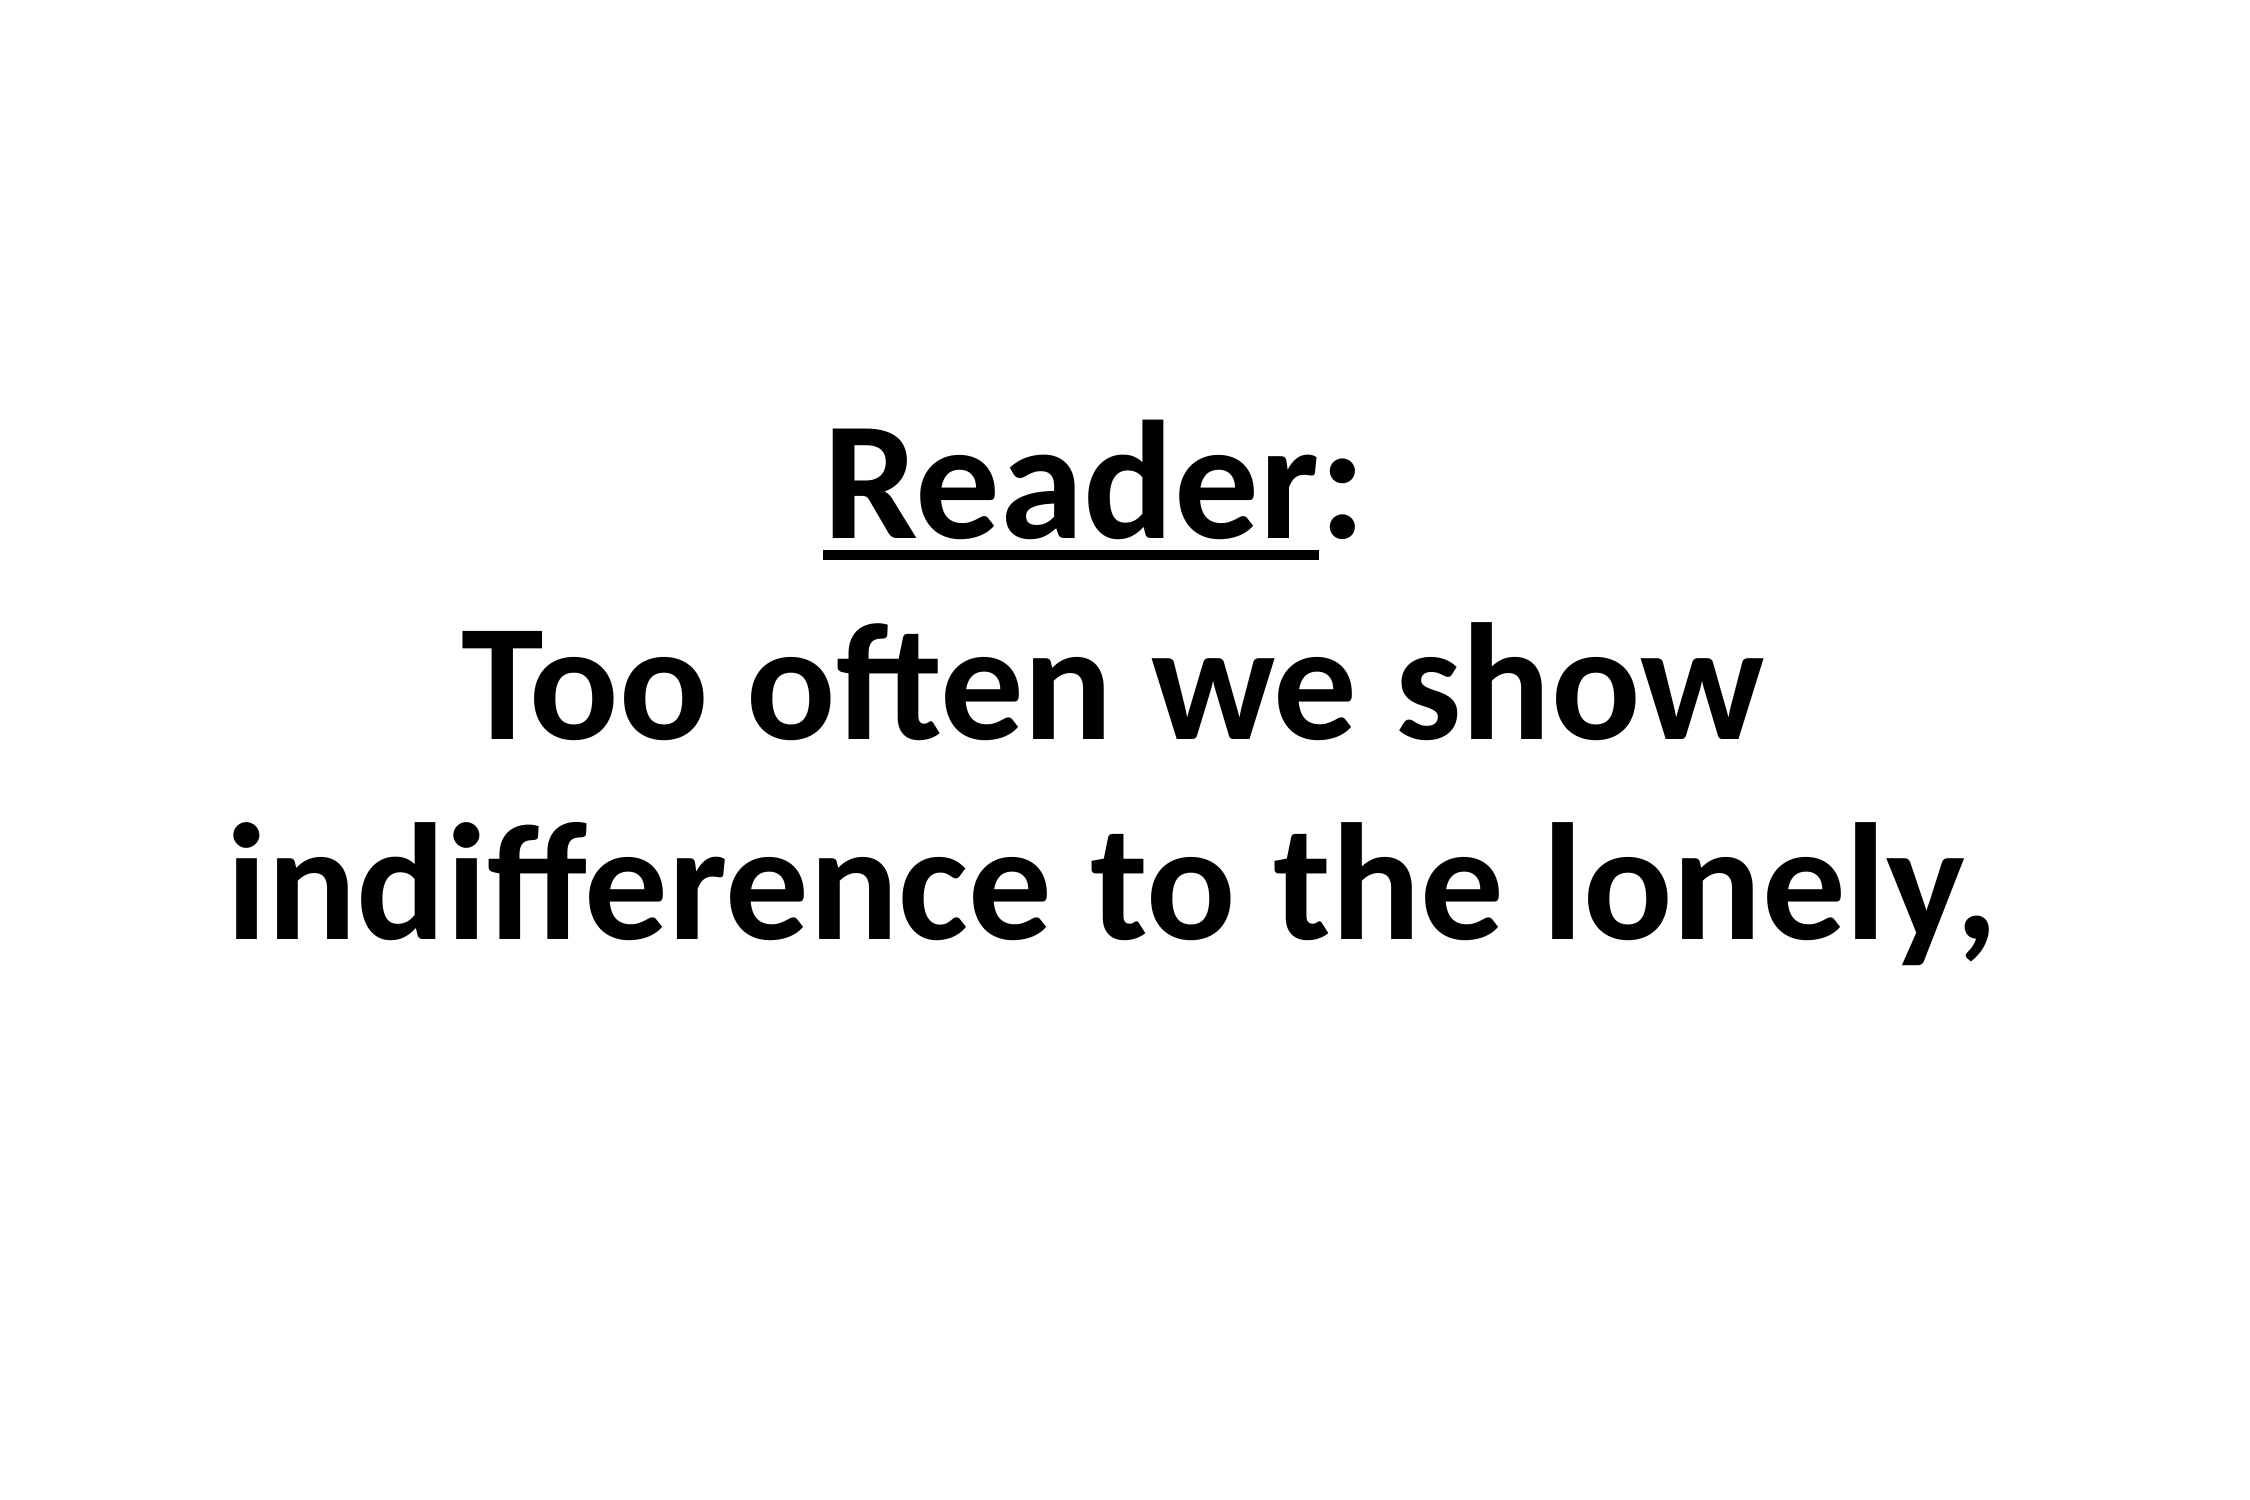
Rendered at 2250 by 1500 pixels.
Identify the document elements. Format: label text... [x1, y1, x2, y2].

title Reader: Too often we show indifference to the lonely, [46, 116, 2181, 1226]
